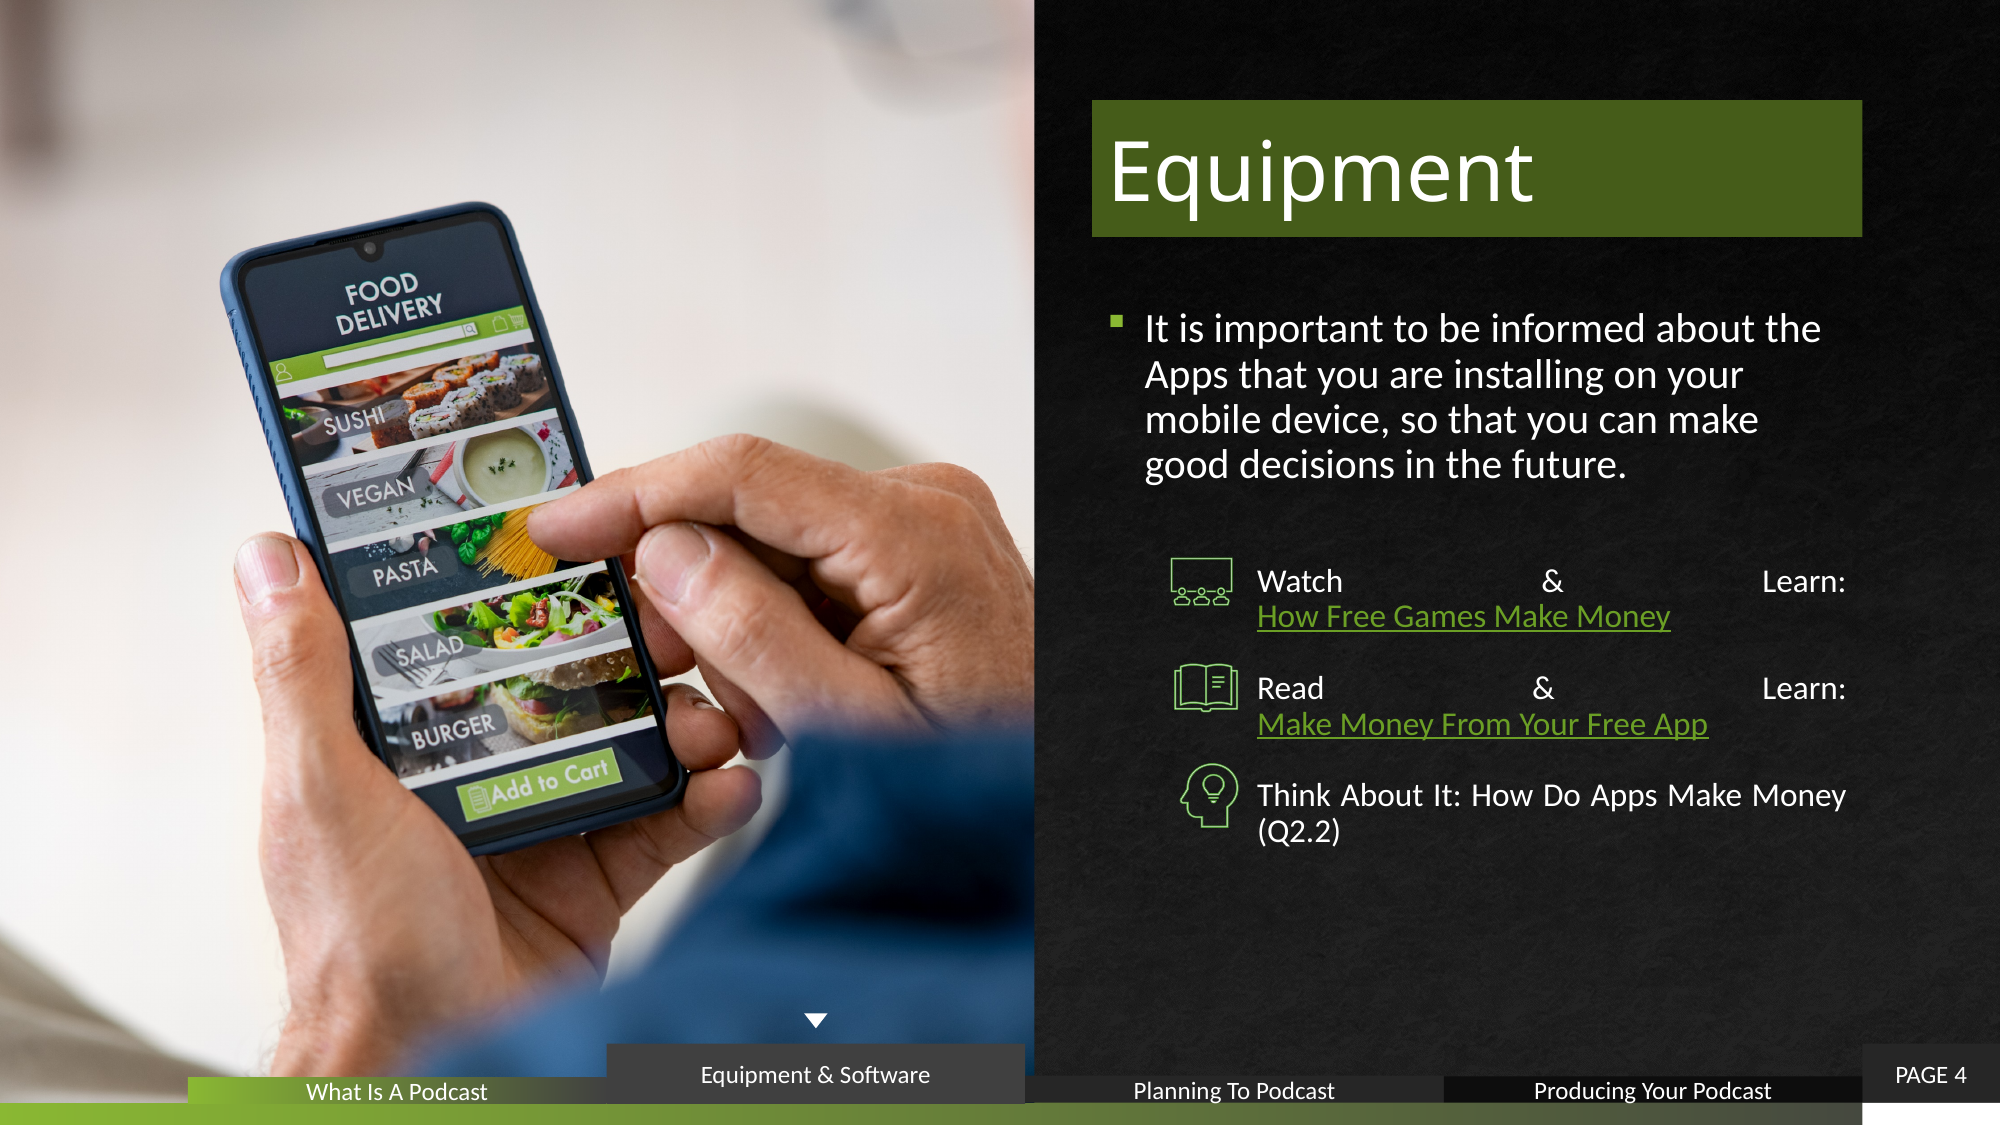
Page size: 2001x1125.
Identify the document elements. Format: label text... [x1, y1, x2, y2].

title Equipment [1092, 100, 1863, 237]
text_box Planning To Podcast [1024, 1075, 1443, 1104]
picture [0, 0, 2000, 1103]
slide_number PAGE 4 [1862, 1043, 2000, 1103]
list It is important to be informed about the Apps that you are installing on your mobile device, so that you can make good decisions in the future. Watch & Learn: How Free Games Make Money Read & Learn: Make Money From Your Free App Think About It: How Do Apps Make Money (Q2.2) [1092, 299, 1863, 1014]
text_box Producing Your Podcast [1443, 1075, 1863, 1104]
